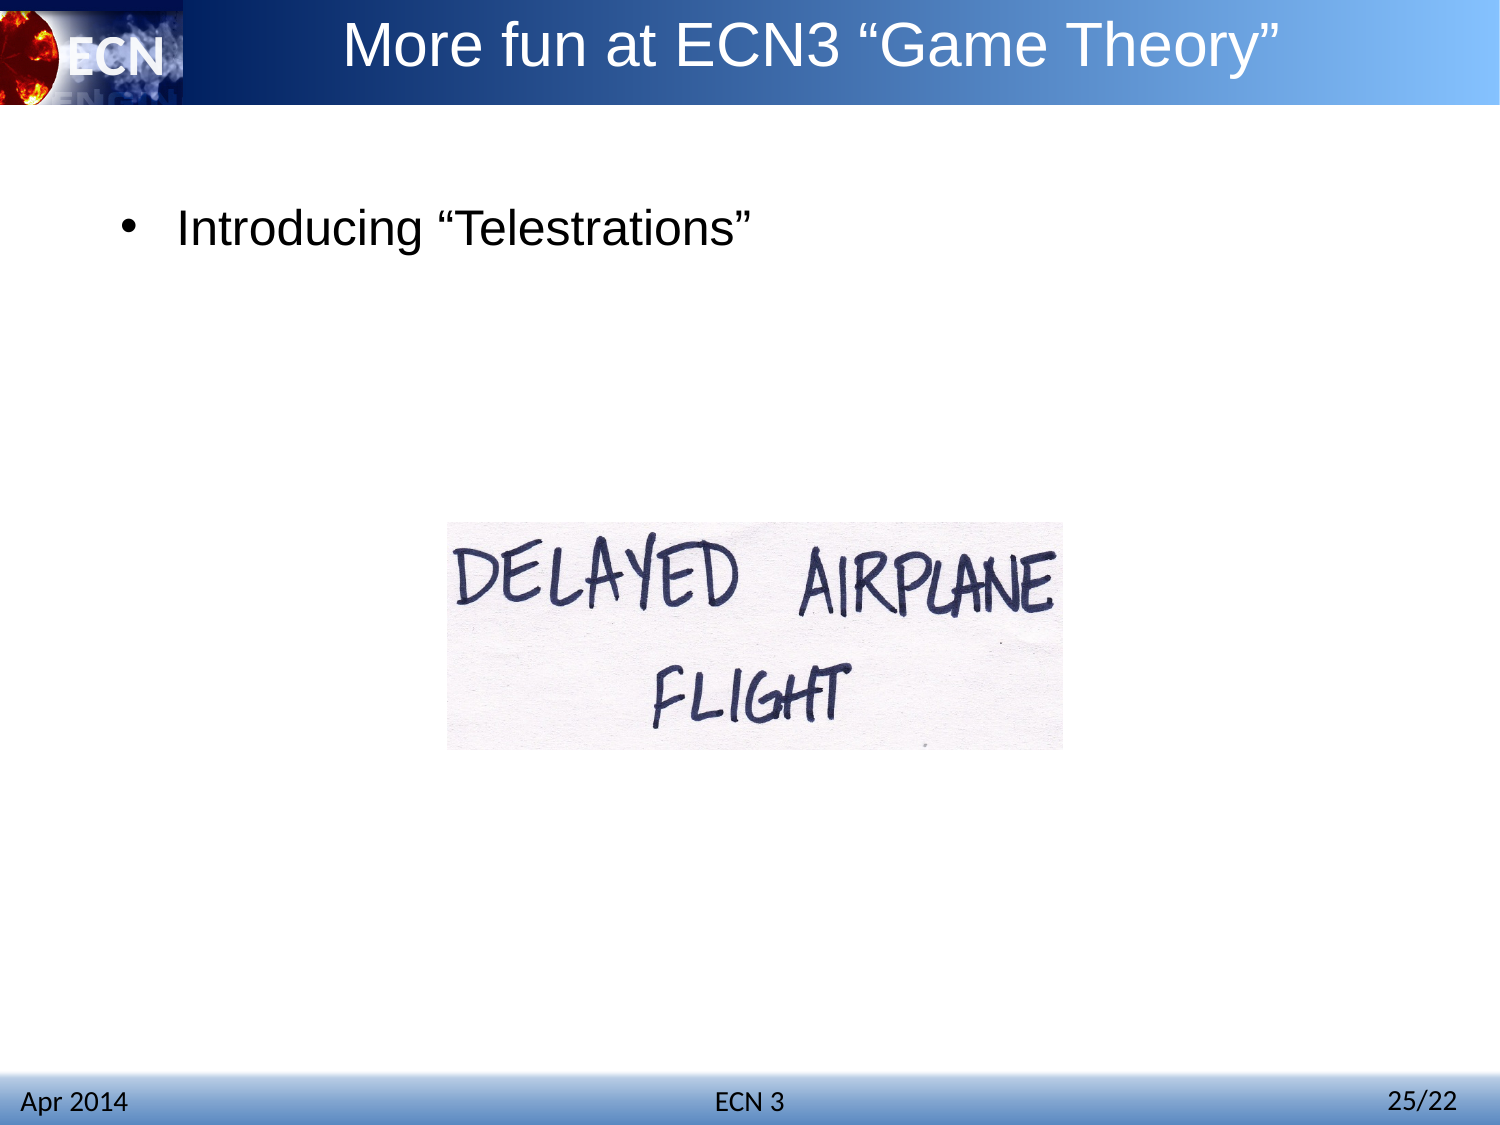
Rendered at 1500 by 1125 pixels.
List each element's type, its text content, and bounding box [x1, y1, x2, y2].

picture [447, 522, 1063, 750]
picture [0, 0, 183, 105]
picture [0, 1046, 1500, 1125]
list Introducing “Telestrations” [105, 187, 845, 291]
title More fun at ECN3 “Game Theory” [199, 6, 1442, 102]
